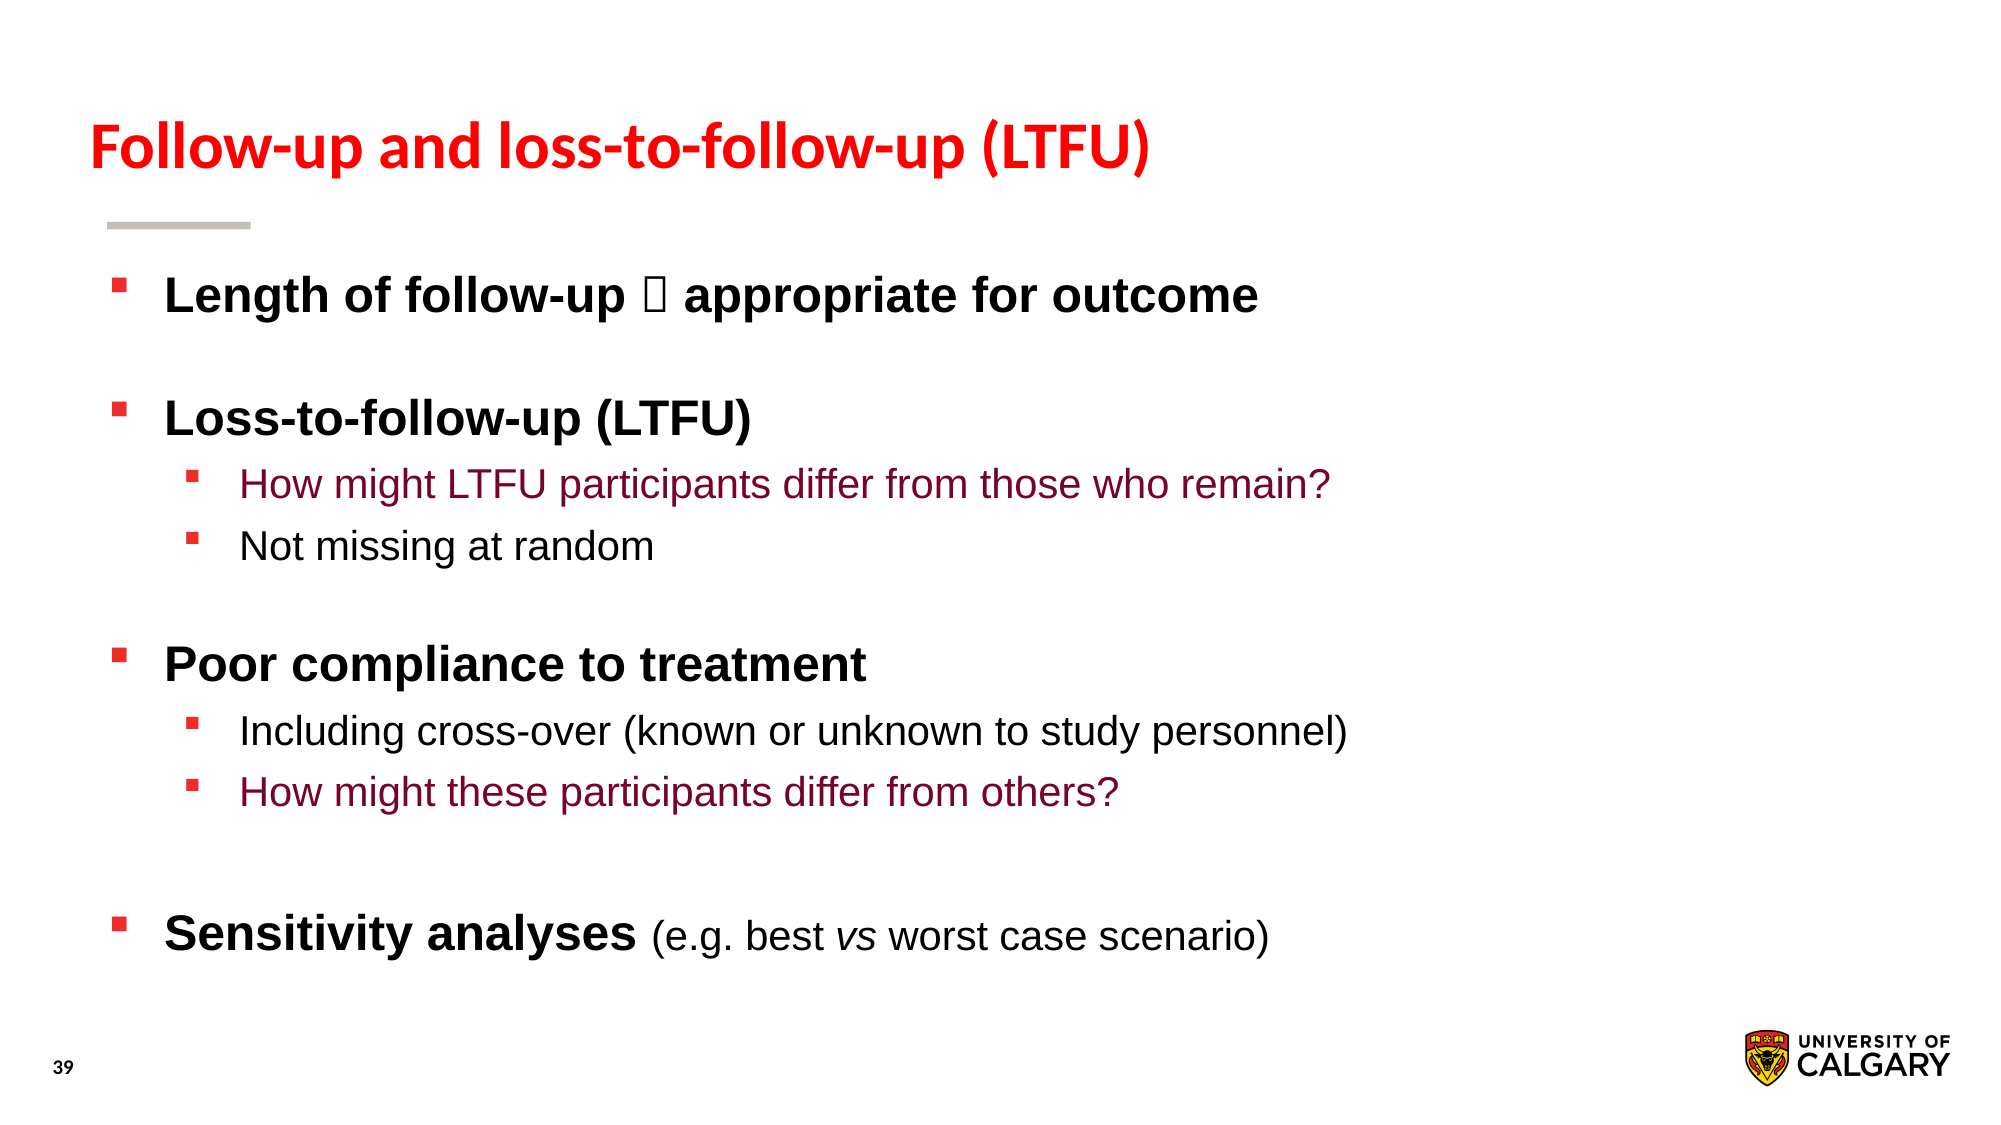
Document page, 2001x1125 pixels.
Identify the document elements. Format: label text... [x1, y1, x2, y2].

picture [1722, 1012, 1973, 1099]
list Length of follow-up  appropriate for outcome Loss-to-follow-up (LTFU) How might LTFU participants differ from those who remain? Not missing at random Poor compliance to treatment Including cross-over (known or unknown to study personnel) How might these participants differ from others? Sensitivity analyses (e.g. best vs worst case scenario) [91, 266, 1774, 981]
title Follow-up and loss-to-follow-up (LTFU) [87, 46, 1774, 236]
